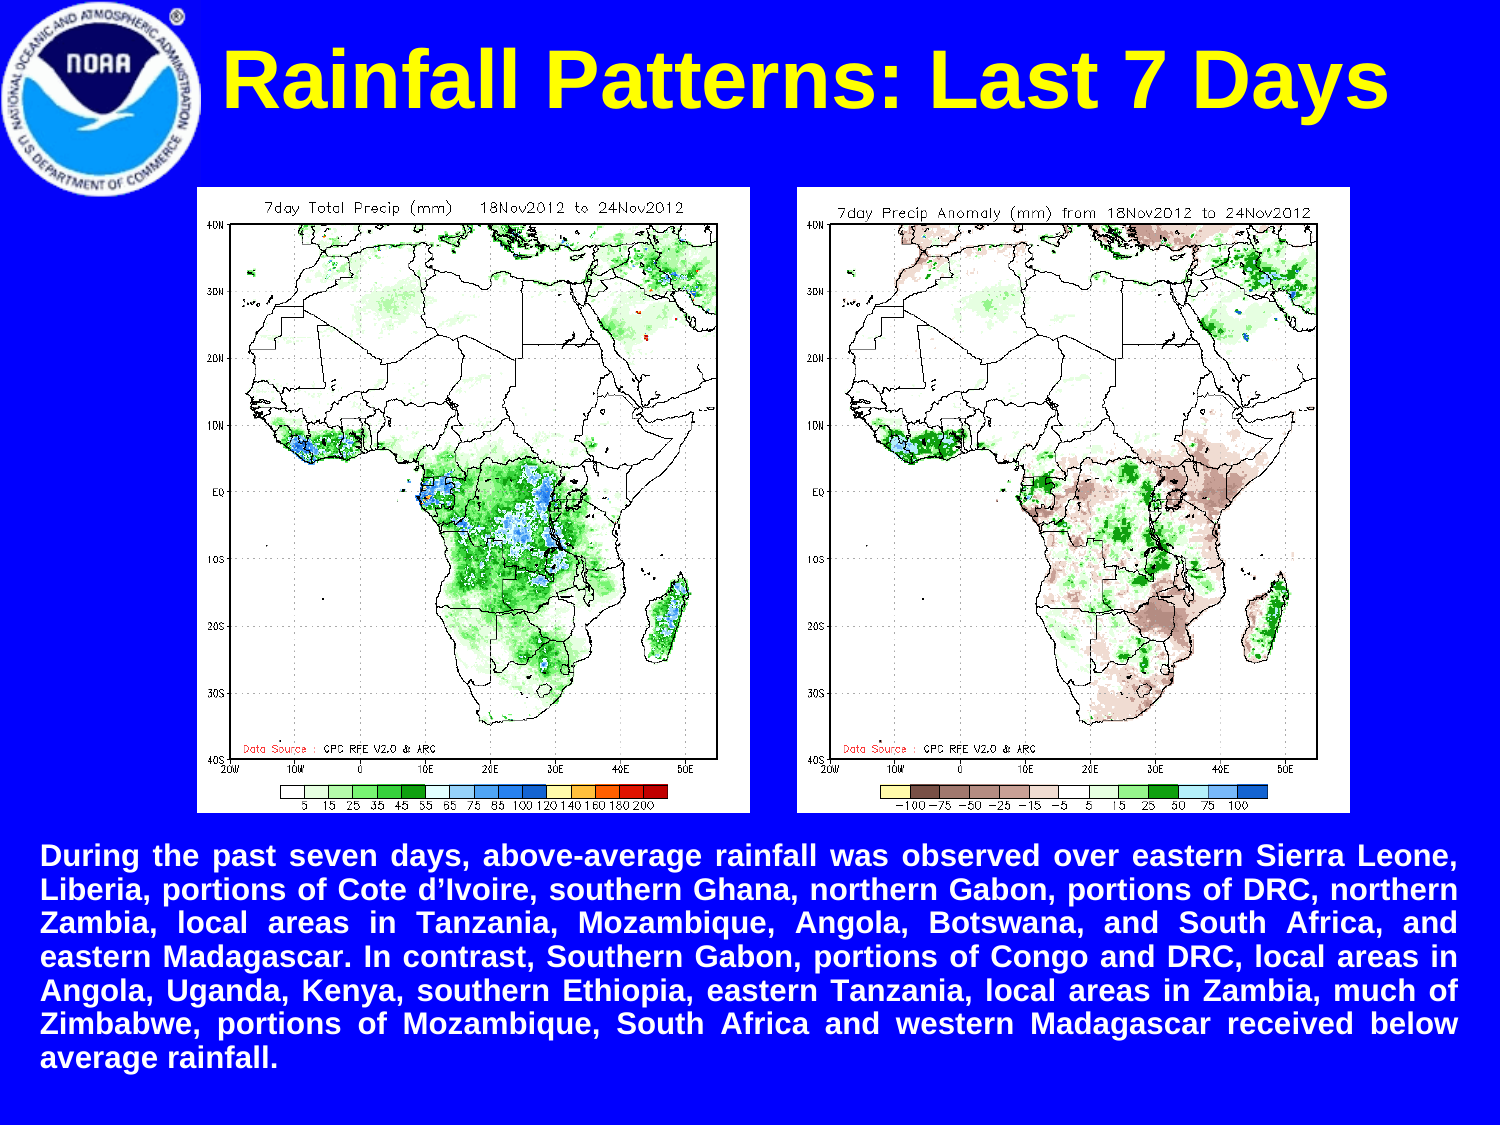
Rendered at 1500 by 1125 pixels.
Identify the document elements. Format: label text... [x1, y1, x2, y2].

title Rainfall Patterns: Last 7 Days [174, 0, 1438, 150]
text_box During the past seven days, above-average rainfall was observed over eastern Sierra Leone, Liberia, portions of Cote d’Ivoire, southern Ghana, northern Gabon, portions of DRC, northern Zambia, local areas in Tanzania, Mozambique, Angola, Botswana, and South Africa, and eastern Madagascar. In contrast, Southern Gabon, portions of Congo and DRC, local areas in Angola, Uganda, Kenya, southern Ethiopia, eastern Tanzania, local areas in Zambia, much of Zimbabwe, portions of Mozambique, South Africa and western Madagascar received below average rainfall. [24, 831, 1475, 1083]
picture [797, 187, 1350, 813]
picture [0, 0, 750, 813]
